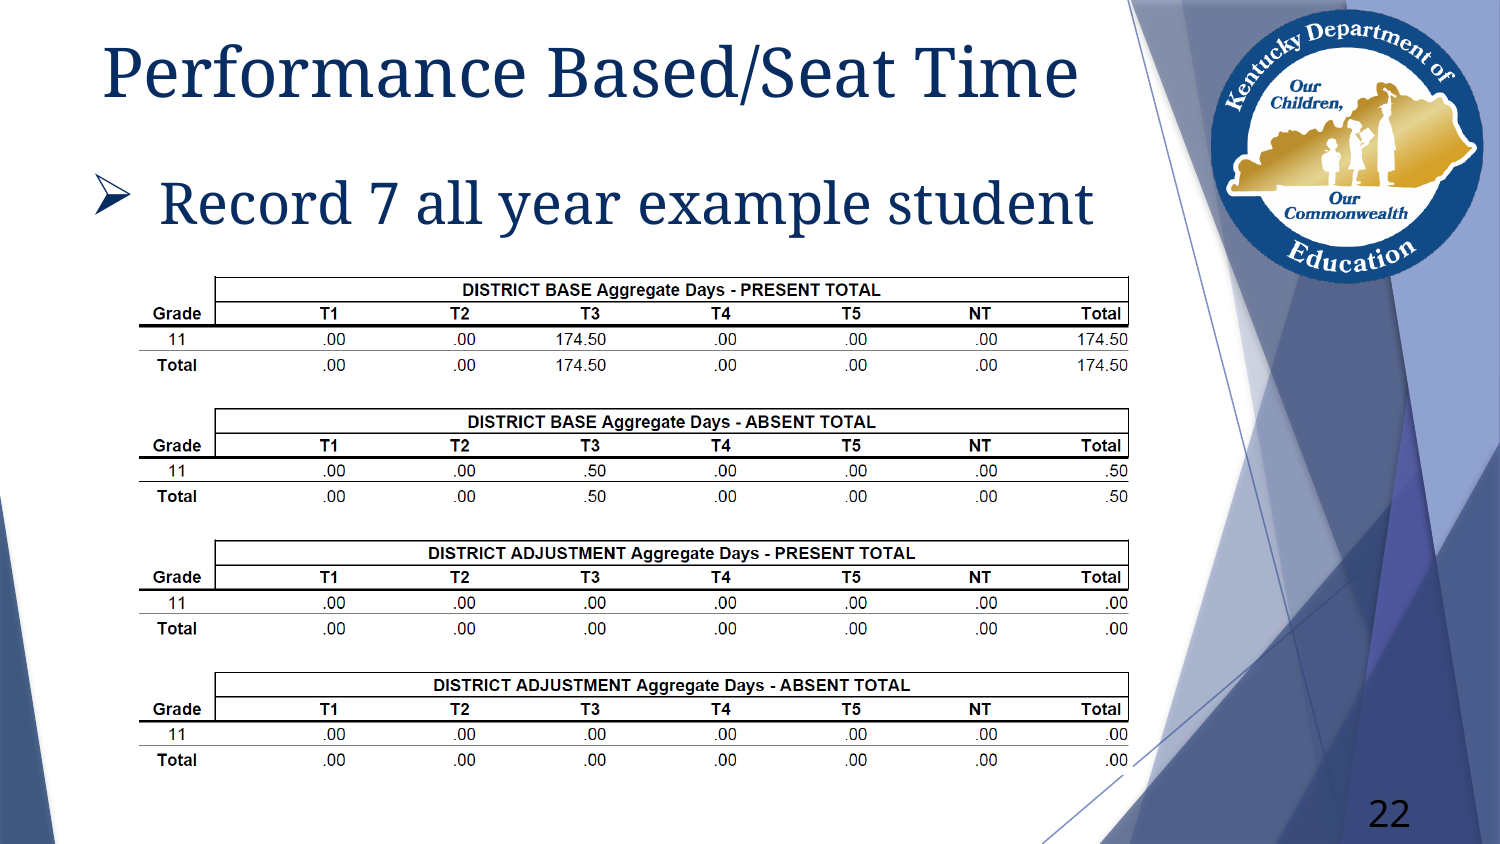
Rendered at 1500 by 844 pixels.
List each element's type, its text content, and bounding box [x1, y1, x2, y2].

title Record 7 all year example student [75, 159, 1127, 250]
text_box Performance Based/Seat Time [87, 21, 1138, 119]
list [136, 271, 1133, 776]
picture [1199, 0, 1492, 293]
